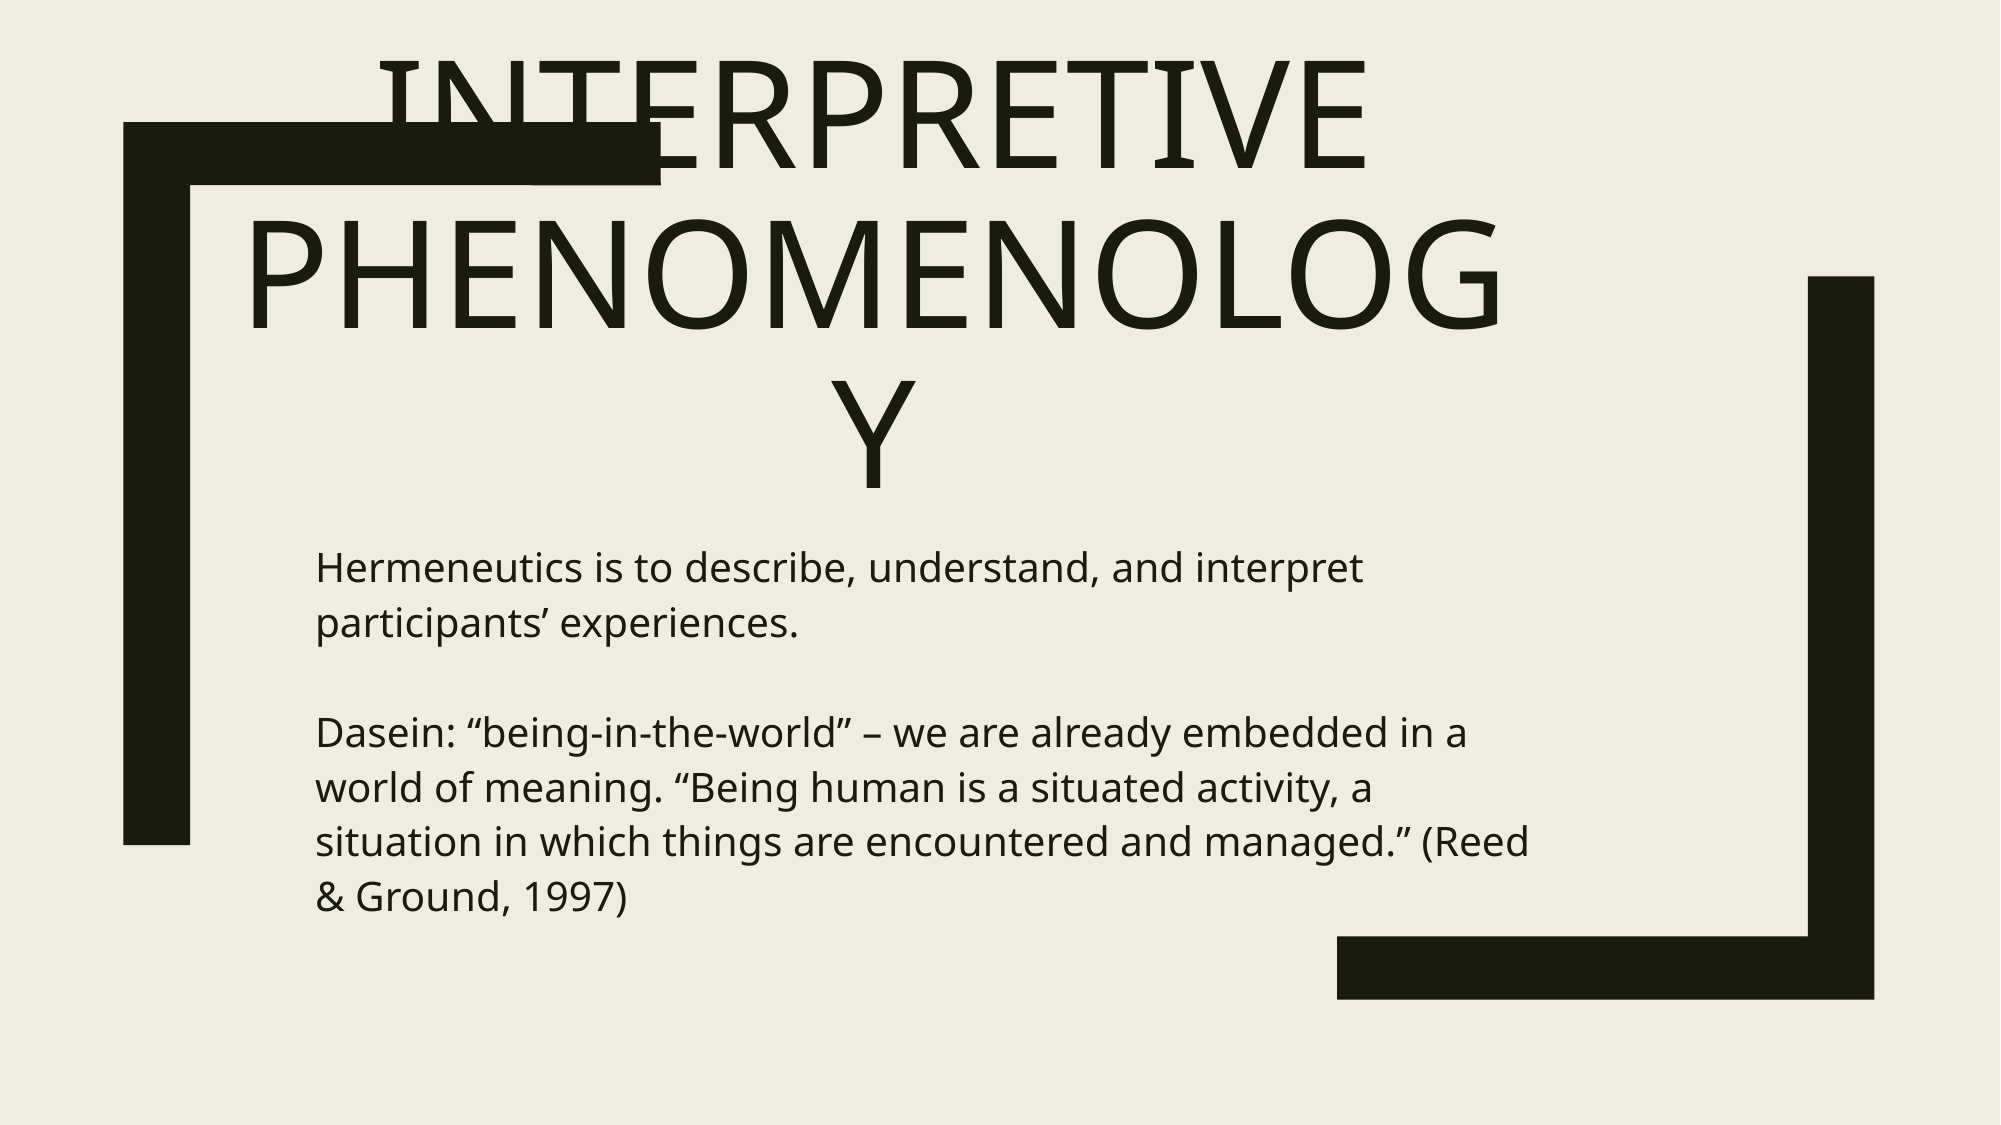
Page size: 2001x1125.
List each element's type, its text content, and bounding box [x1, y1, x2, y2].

subtitle Hermeneutics is to describe, understand, and interpret participants’ experiences. Dasein: “being-in-the-world” – we are already embedded in a world of meaning. “Being human is a situated activity, a situation in which things are encountered and managed.” (Reed & Ground, 1997) [300, 528, 1561, 929]
title Interpretive Phenomenology [188, 184, 1561, 529]
